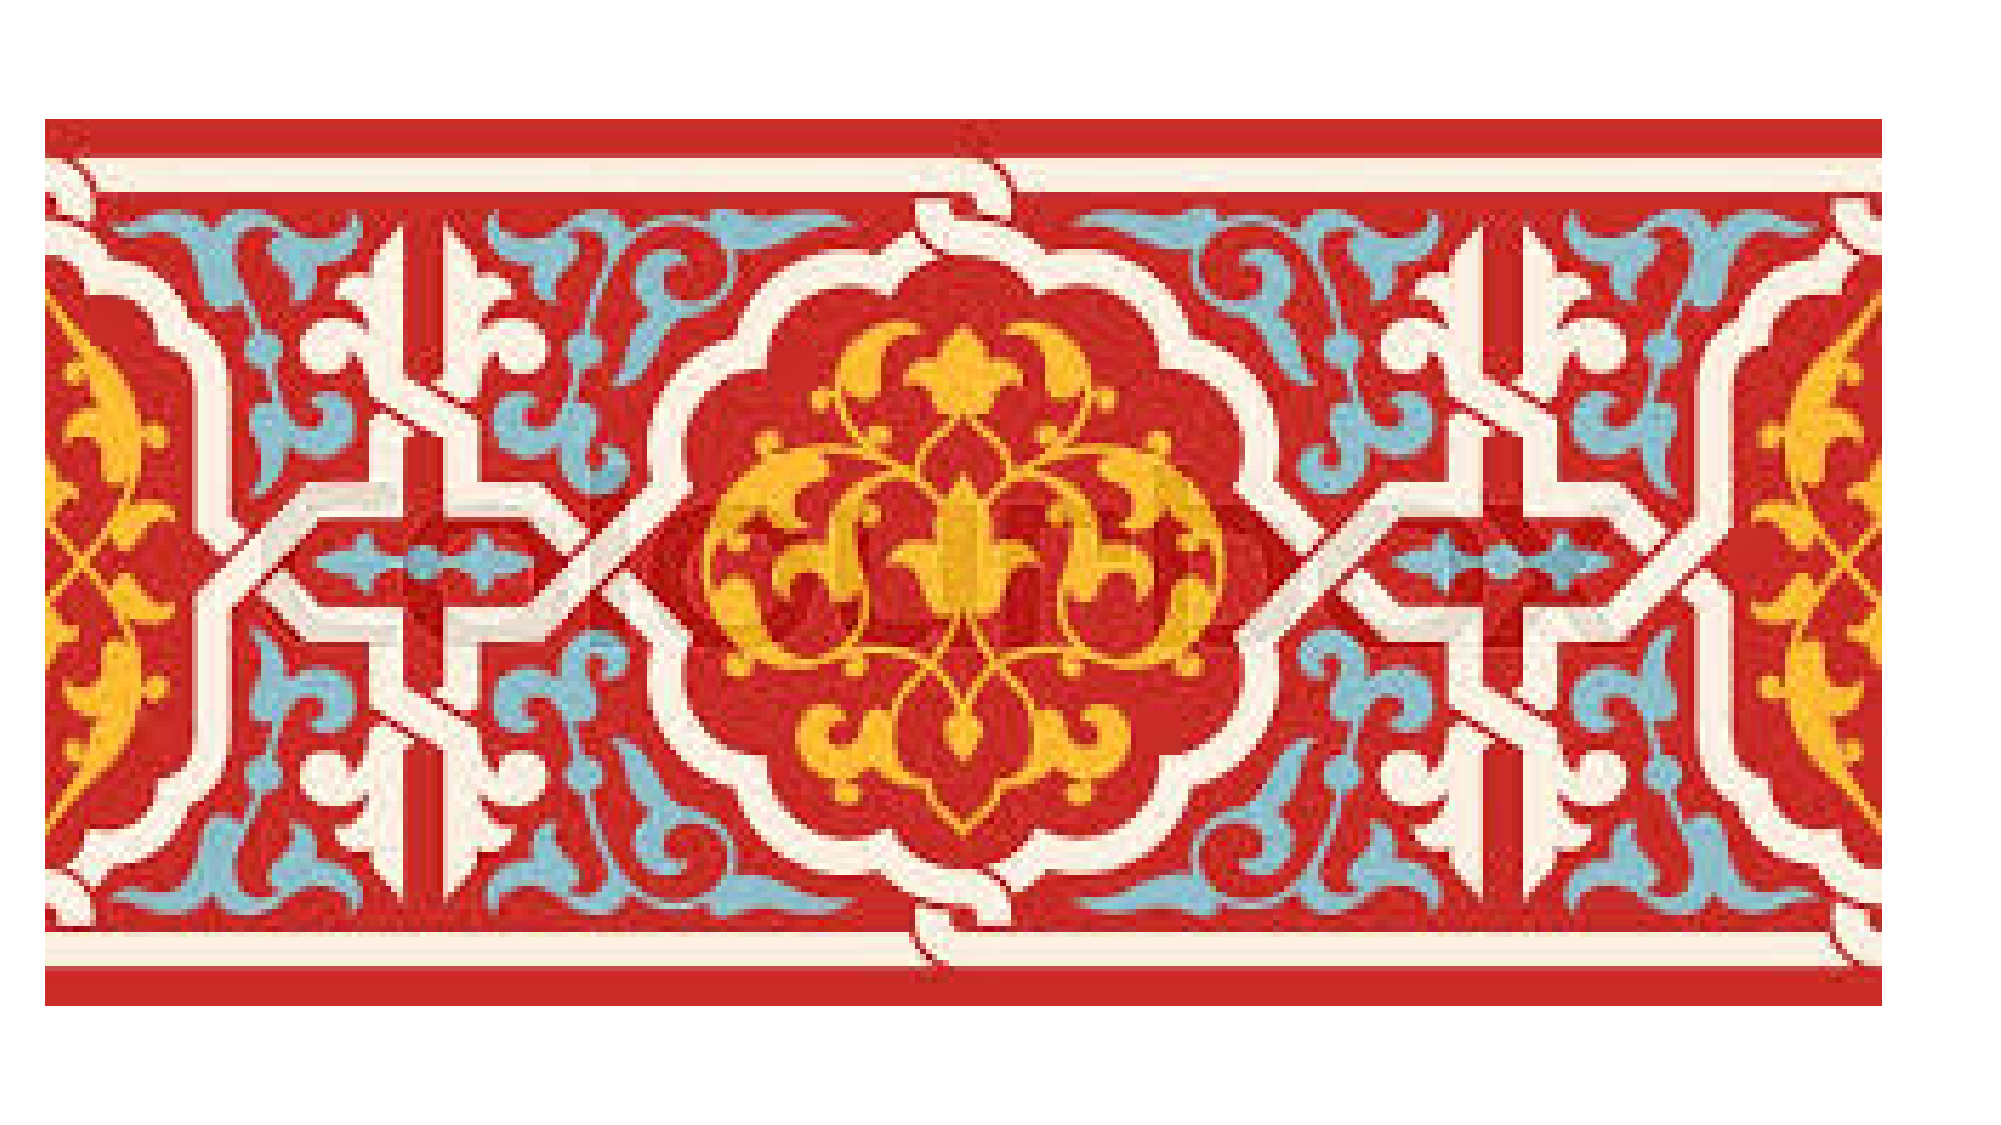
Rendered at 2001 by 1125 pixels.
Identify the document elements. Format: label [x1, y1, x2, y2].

list [45, 119, 1881, 1006]
